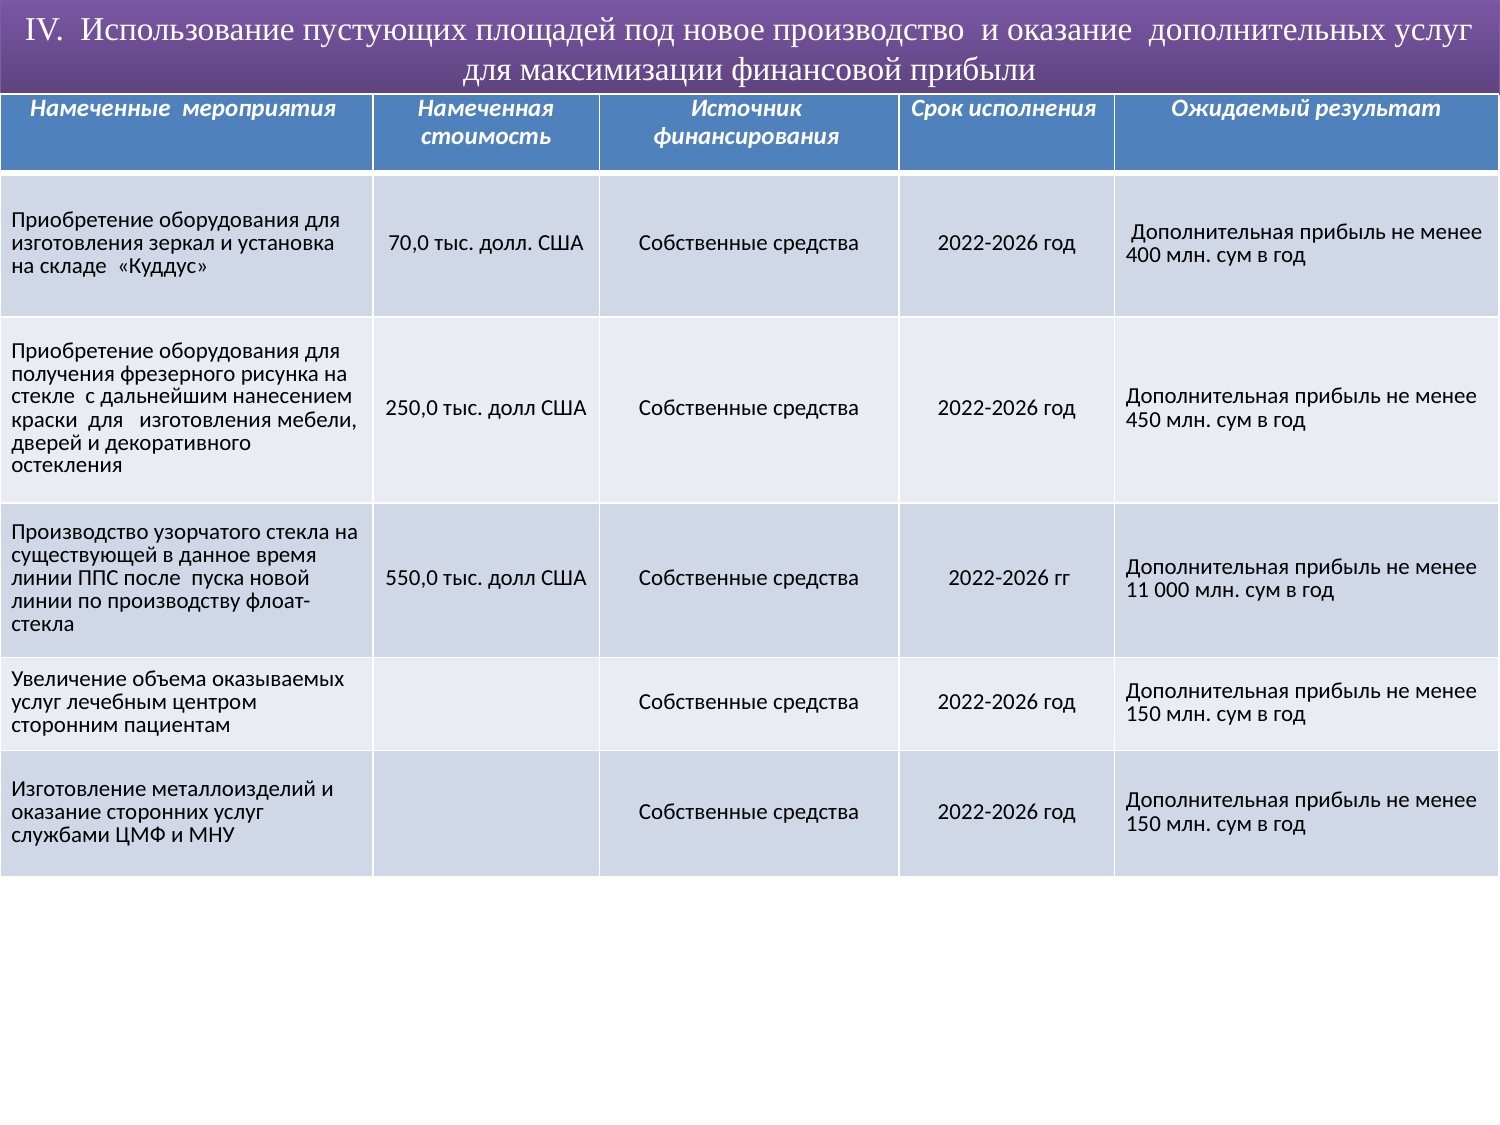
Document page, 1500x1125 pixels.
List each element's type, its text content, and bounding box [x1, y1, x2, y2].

table_cell Собственные средства [600, 318, 898, 502]
table_cell 2022-2026 год [900, 318, 1114, 502]
table_header Срок исполнения [900, 95, 1114, 170]
table_cell 2022-2026 год [900, 658, 1114, 750]
table_cell 550,0 тыс. долл США [374, 504, 599, 657]
table_cell Собственные средства [600, 751, 898, 876]
table_cell Дополнительная прибыль не менее 400 млн. сум в год [1115, 176, 1498, 316]
table_cell Приобретение оборудования для изготовления зеркал и установка на складе «Куддус» [1, 176, 372, 316]
table_cell Собственные средства [600, 504, 898, 657]
table_cell Дополнительная прибыль не менее 11 000 млн. сум в год [1115, 504, 1498, 657]
table_cell Дополнительная прибыль не менее 150 млн. сум в год [1115, 658, 1498, 750]
table_cell Собственные средства [600, 176, 898, 316]
text_box IV. Использование пустующих площадей под новое производство и оказание дополнительных услуг для максимизации финансовой прибыли [0, 0, 1500, 95]
table_cell [374, 751, 599, 876]
table_cell [374, 658, 599, 750]
table_cell Приобретение оборудования для получения фрезерного рисунка на стекле с дальнейшим нанесением краски для изготовления мебели, дверей и декоративного остекления [1, 318, 372, 502]
table_cell Дополнительная прибыль не менее 150 млн. сум в год [1115, 751, 1498, 876]
table_header Ожидаемый результат [1115, 95, 1498, 170]
table_cell Дополнительная прибыль не менее 450 млн. сум в год [1115, 318, 1498, 502]
table_cell Собственные средства [600, 658, 898, 750]
table_cell 2022-2026 год [900, 751, 1114, 876]
table_header Источник финансирования [600, 95, 898, 170]
table_cell 2022-2026 год [900, 176, 1114, 316]
table_header Намеченные мероприятия [1, 95, 372, 170]
table_cell Производство узорчатого стекла на существующей в данное время линии ППС после пуска новой линии по производству флоат-стекла [1, 504, 372, 657]
table_header Намеченная стоимость [374, 95, 599, 170]
table_cell 70,0 тыс. долл. США [374, 176, 599, 316]
table_cell Изготовление металлоизделий и оказание сторонних услуг службами ЦМФ и МНУ [1, 751, 372, 876]
table_cell 2022-2026 гг [900, 504, 1114, 657]
table_cell 250,0 тыс. долл США [374, 318, 599, 502]
table_cell Увеличение объема оказываемых услуг лечебным центром сторонним пациентам [1, 658, 372, 750]
